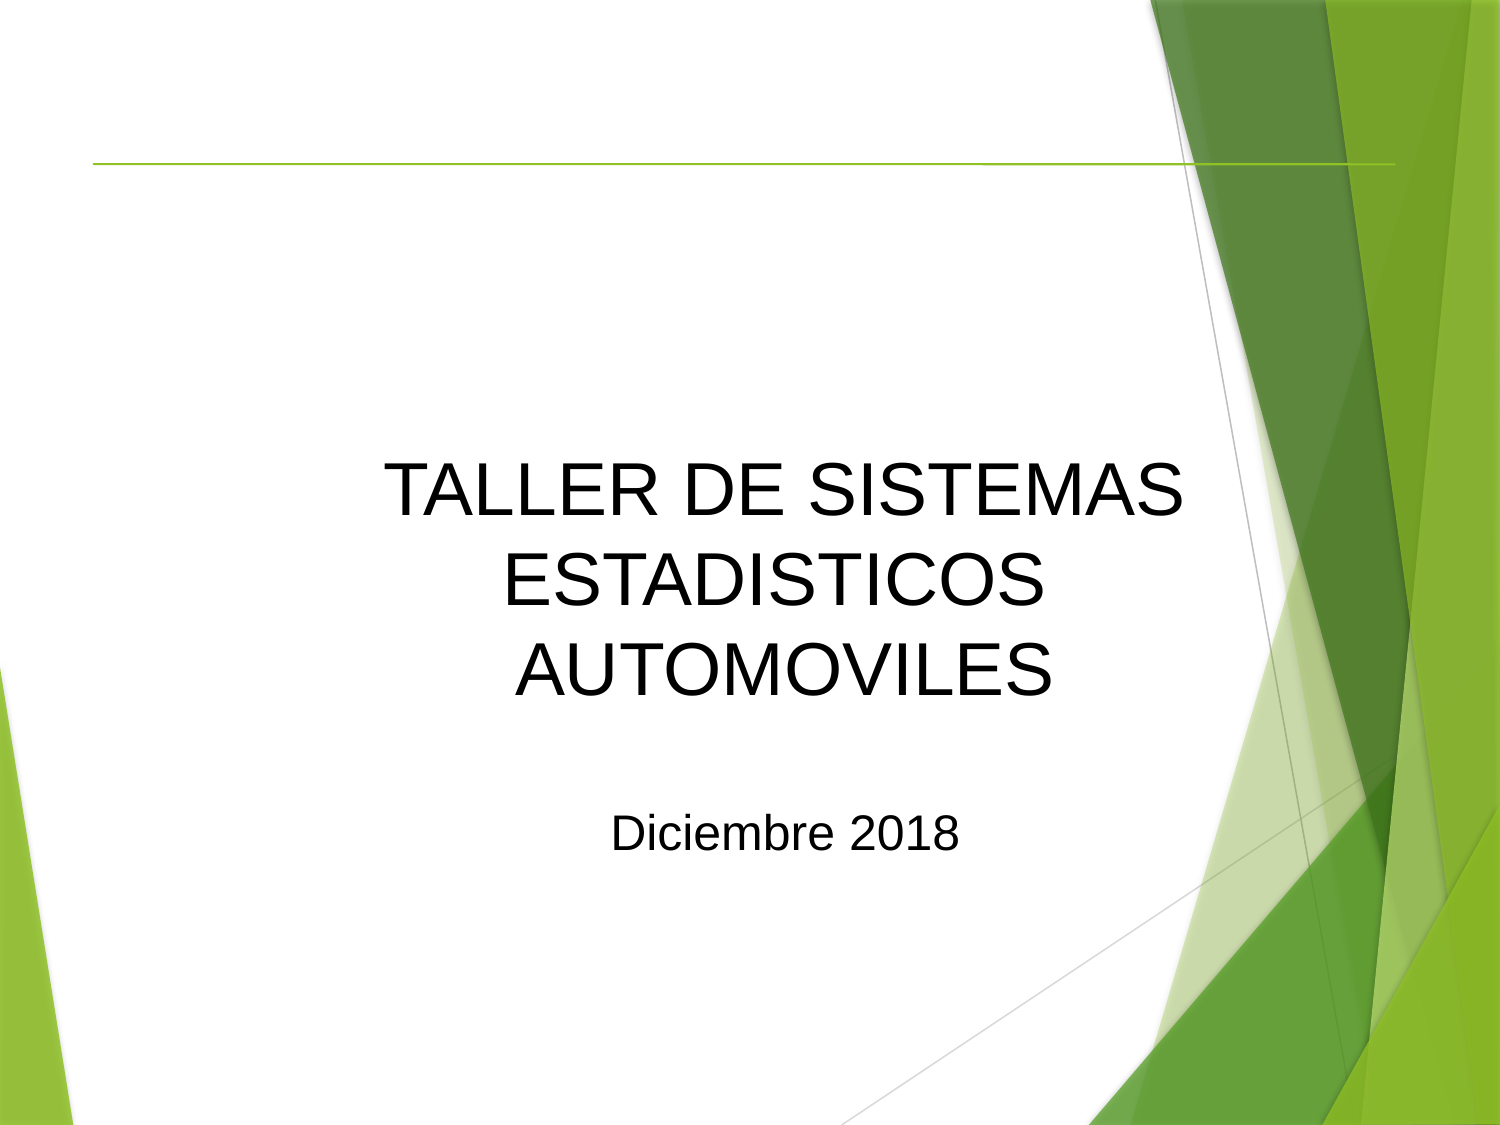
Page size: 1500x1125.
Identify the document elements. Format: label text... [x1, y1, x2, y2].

text_box TALLER DE SISTEMAS ESTADISTICOS AUTOMOVILES Diciembre 2018 [234, 433, 1336, 869]
